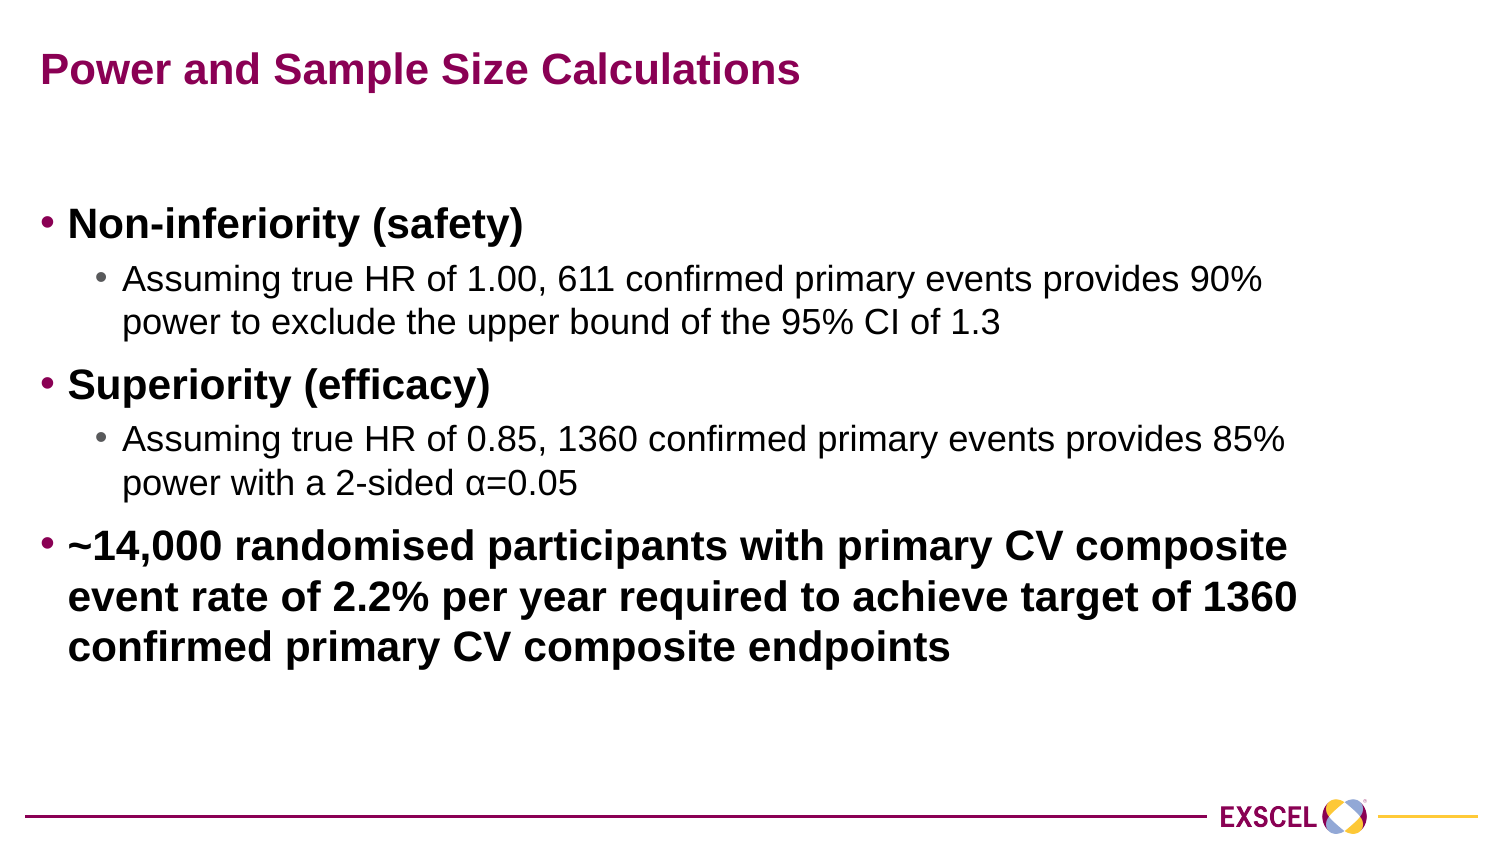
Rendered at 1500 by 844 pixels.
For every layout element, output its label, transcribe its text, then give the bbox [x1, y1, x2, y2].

picture [1221, 799, 1367, 834]
list Non-inferiority (safety) Assuming true HR of 1.00, 611 confirmed primary events provides 90% power to exclude the upper bound of the 95% CI of 1.3 Superiority (efficacy) Assuming true HR of 0.85, 1360 confirmed primary events provides 85% power with a 2-sided α=0.05 ~14,000 randomised participants with primary CV composite event rate of 2.2% per year required to achieve target of 1360 confirmed primary CV composite endpoints [28, 190, 1326, 681]
title Power and Sample Size Calculations [28, 26, 1323, 115]
